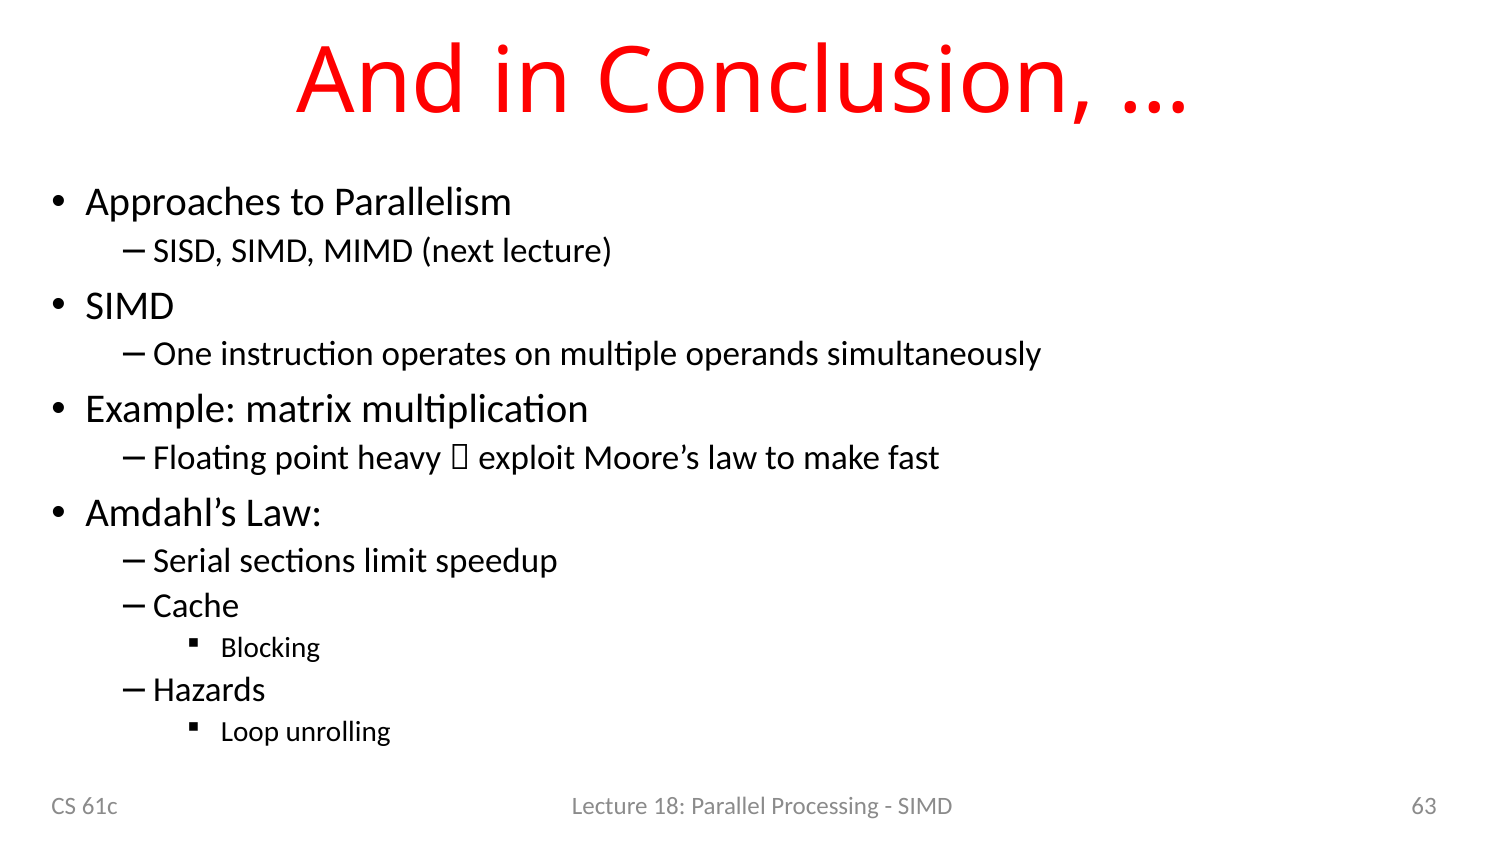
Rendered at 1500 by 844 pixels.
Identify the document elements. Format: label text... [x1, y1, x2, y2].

slide_number 63 [1114, 782, 1452, 827]
title And in Conclusion, … [36, 17, 1452, 148]
footer Lecture 18: Parallel Processing - SIMD [438, 782, 1087, 827]
list Approaches to Parallelism SISD, SIMD, MIMD (next lecture) SIMD One instruction operates on multiple operands simultaneously Example: matrix multiplication Floating point heavy  exploit Moore’s law to make fast Amdahl’s Law: Serial sections limit speedup Cache Blocking Hazards Loop unrolling [36, 173, 1452, 760]
slide_number CS 61c [36, 782, 406, 827]
